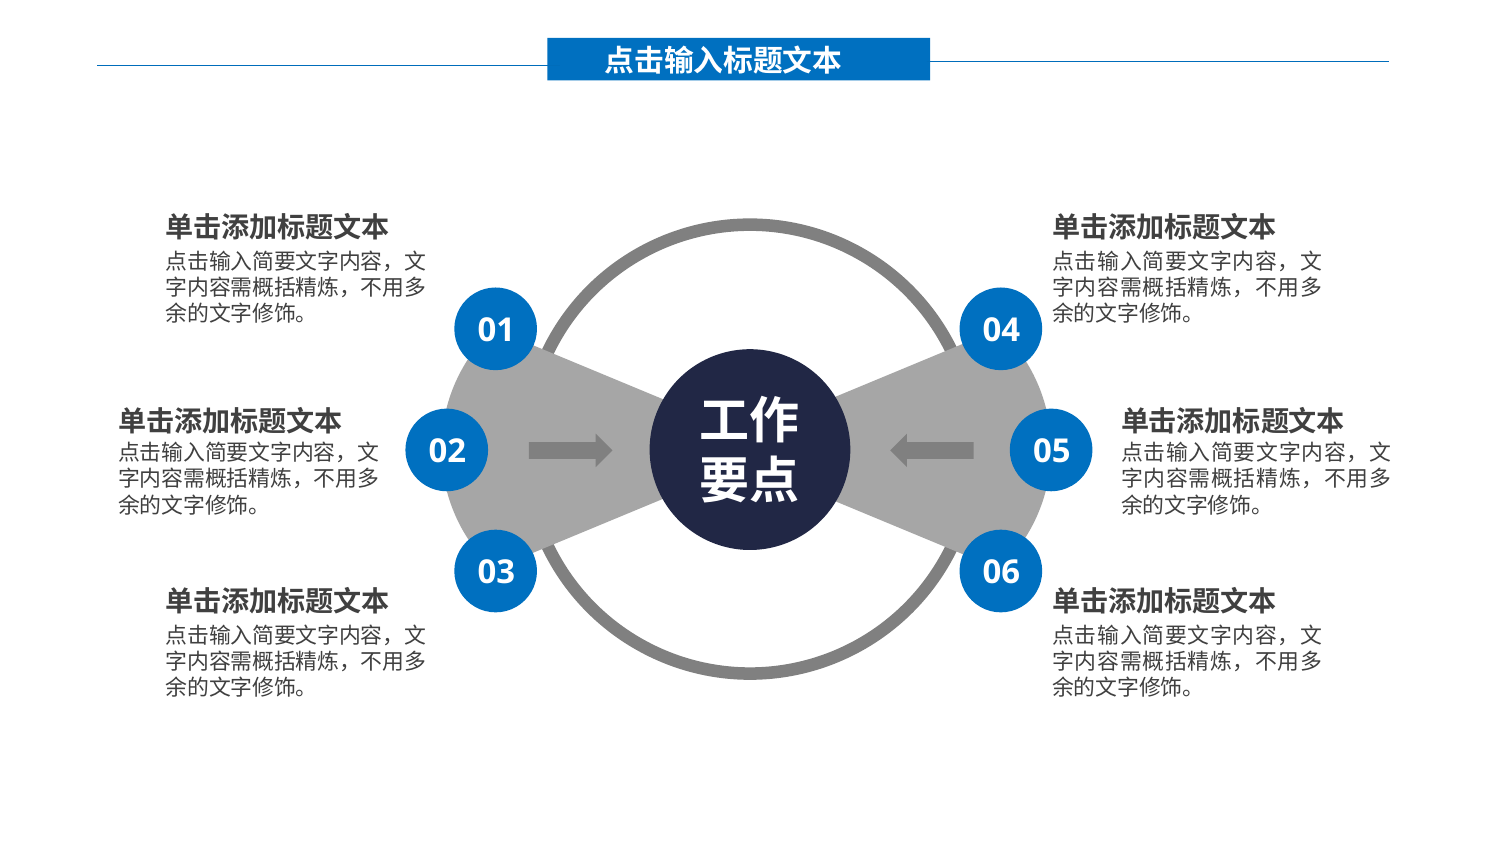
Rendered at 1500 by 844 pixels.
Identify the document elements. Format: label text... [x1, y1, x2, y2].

text_box 点击输入简要文字内容，文字内容需概括精炼，不用多余的文字修饰。 [118, 438, 384, 518]
text_box 单击添加标题文本 [165, 583, 431, 618]
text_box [454, 529, 538, 613]
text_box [454, 287, 538, 371]
text_box 点击输入简要文字内容，文字内容需概括精炼，不用多余的文字修饰。 [1052, 621, 1323, 701]
text_box [526, 431, 615, 470]
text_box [96, 34, 1390, 86]
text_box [649, 348, 851, 551]
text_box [405, 408, 489, 492]
text_box 单击添加标题文本 [1121, 403, 1387, 438]
text_box [855, 345, 1048, 553]
text_box 点击输入简要文字内容，文字内容需概括精炼，不用多余的文字修饰。 [1052, 247, 1323, 327]
text_box 点击输入简要文字内容，文字内容需概括精炼，不用多余的文字修饰。 [1121, 438, 1392, 518]
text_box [959, 529, 1043, 613]
text_box [888, 431, 976, 470]
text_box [959, 287, 1043, 371]
text_box 单击添加标题文本 [1052, 583, 1318, 618]
text_box [444, 346, 644, 552]
text_box 点击输入简要文字内容，文字内容需概括精炼，不用多余的文字修饰。 [165, 621, 431, 701]
text_box 点击输入简要文字内容，文字内容需概括精炼，不用多余的文字修饰。 [165, 247, 431, 327]
text_box 单击添加标题文本 [118, 403, 384, 438]
text_box [547, 510, 952, 676]
text_box 单击添加标题文本 [165, 209, 431, 244]
text_box 单击添加标题文本 [1052, 209, 1318, 244]
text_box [1009, 408, 1093, 492]
text_box [547, 222, 952, 388]
